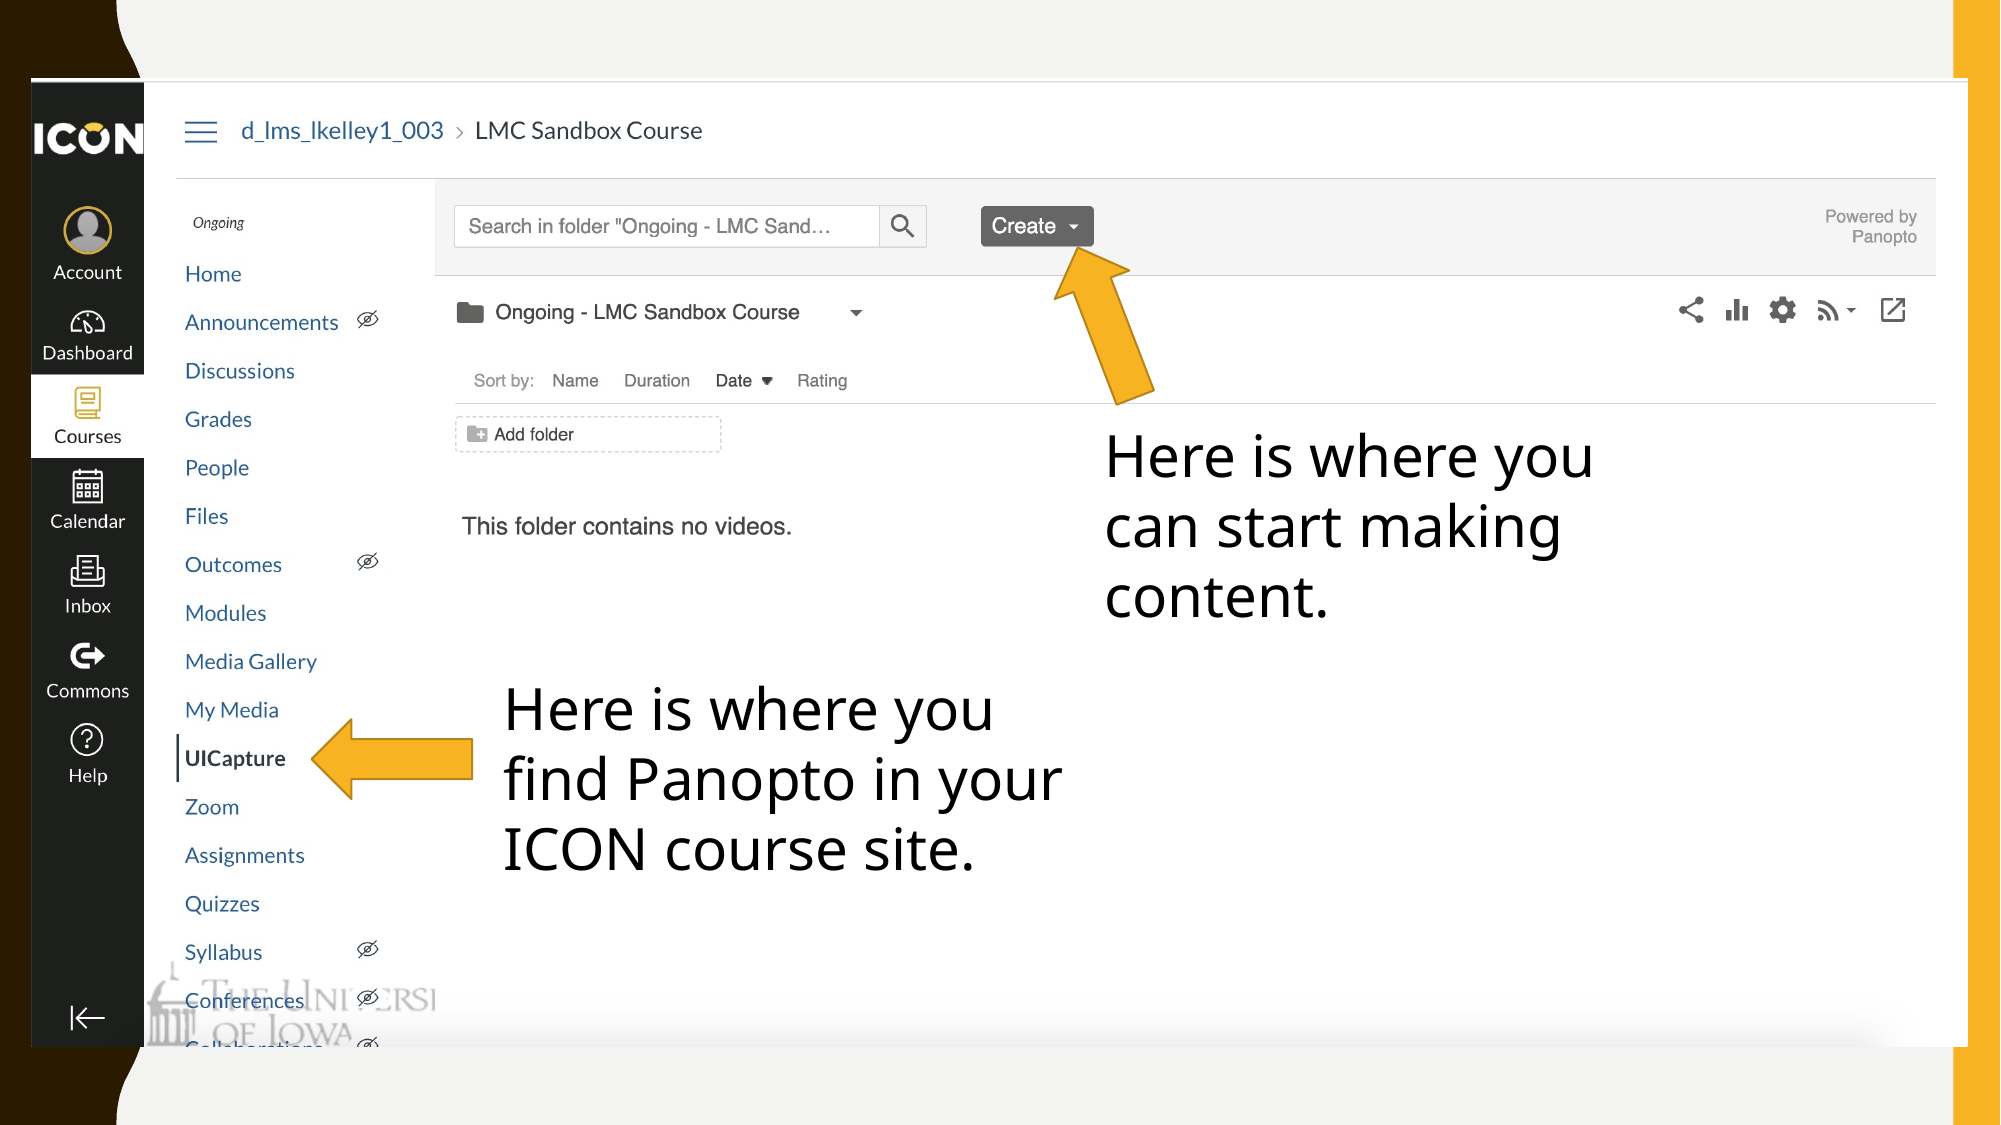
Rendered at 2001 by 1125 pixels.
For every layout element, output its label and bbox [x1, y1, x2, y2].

list [31, 78, 1968, 1047]
